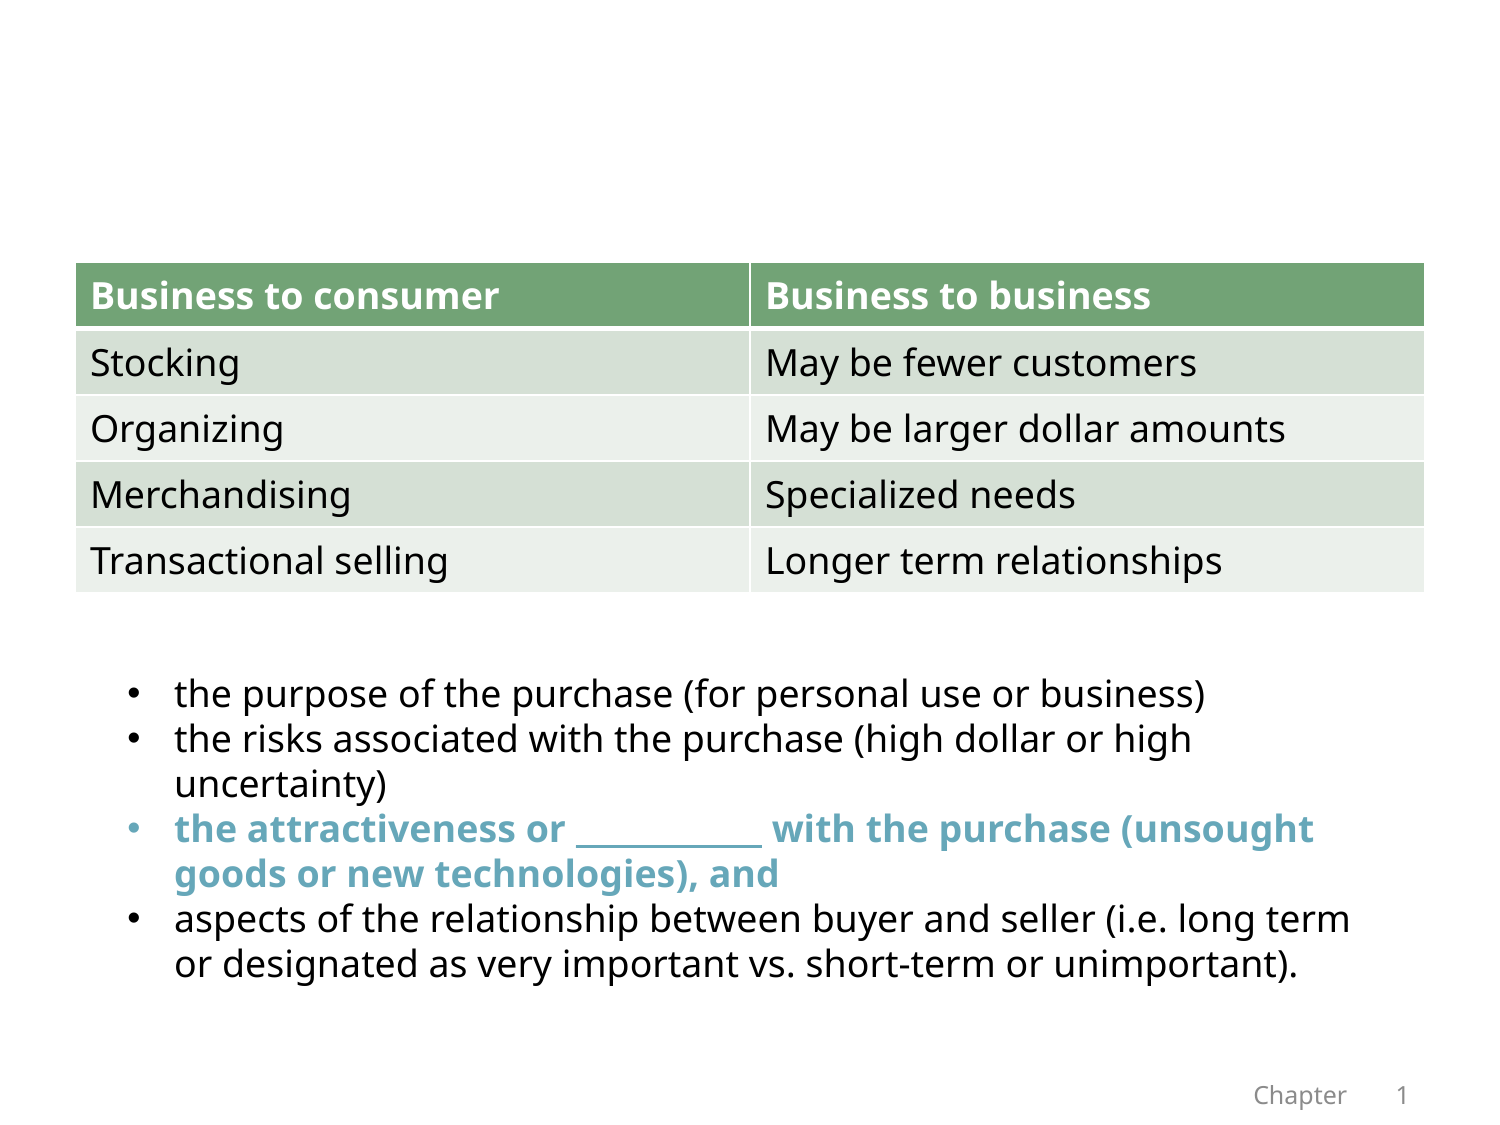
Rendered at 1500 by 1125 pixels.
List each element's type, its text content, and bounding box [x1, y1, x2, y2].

table_cell Stocking [76, 331, 749, 394]
table_cell Merchandising [76, 462, 749, 526]
table_cell Organizing [76, 396, 749, 460]
table_header Business to consumer [76, 263, 749, 326]
text_box the purpose of the purchase (for personal use or business) the risks associated with the purchase (high dollar or high uncertainty) the attractiveness or ____________ with the purchase (unsought goods or new technologies), and aspects of the relationship between buyer and seller (i.e. long term or designated as very important vs. short-term or unimportant). [112, 662, 1388, 993]
table_cell Specialized needs [751, 462, 1424, 526]
table_cell May be larger dollar amounts [751, 396, 1424, 460]
table_cell May be fewer customers [751, 331, 1424, 394]
table_cell Transactional selling [76, 528, 749, 592]
table_header Business to business [751, 263, 1424, 326]
table_cell Longer term relationships [751, 528, 1424, 592]
